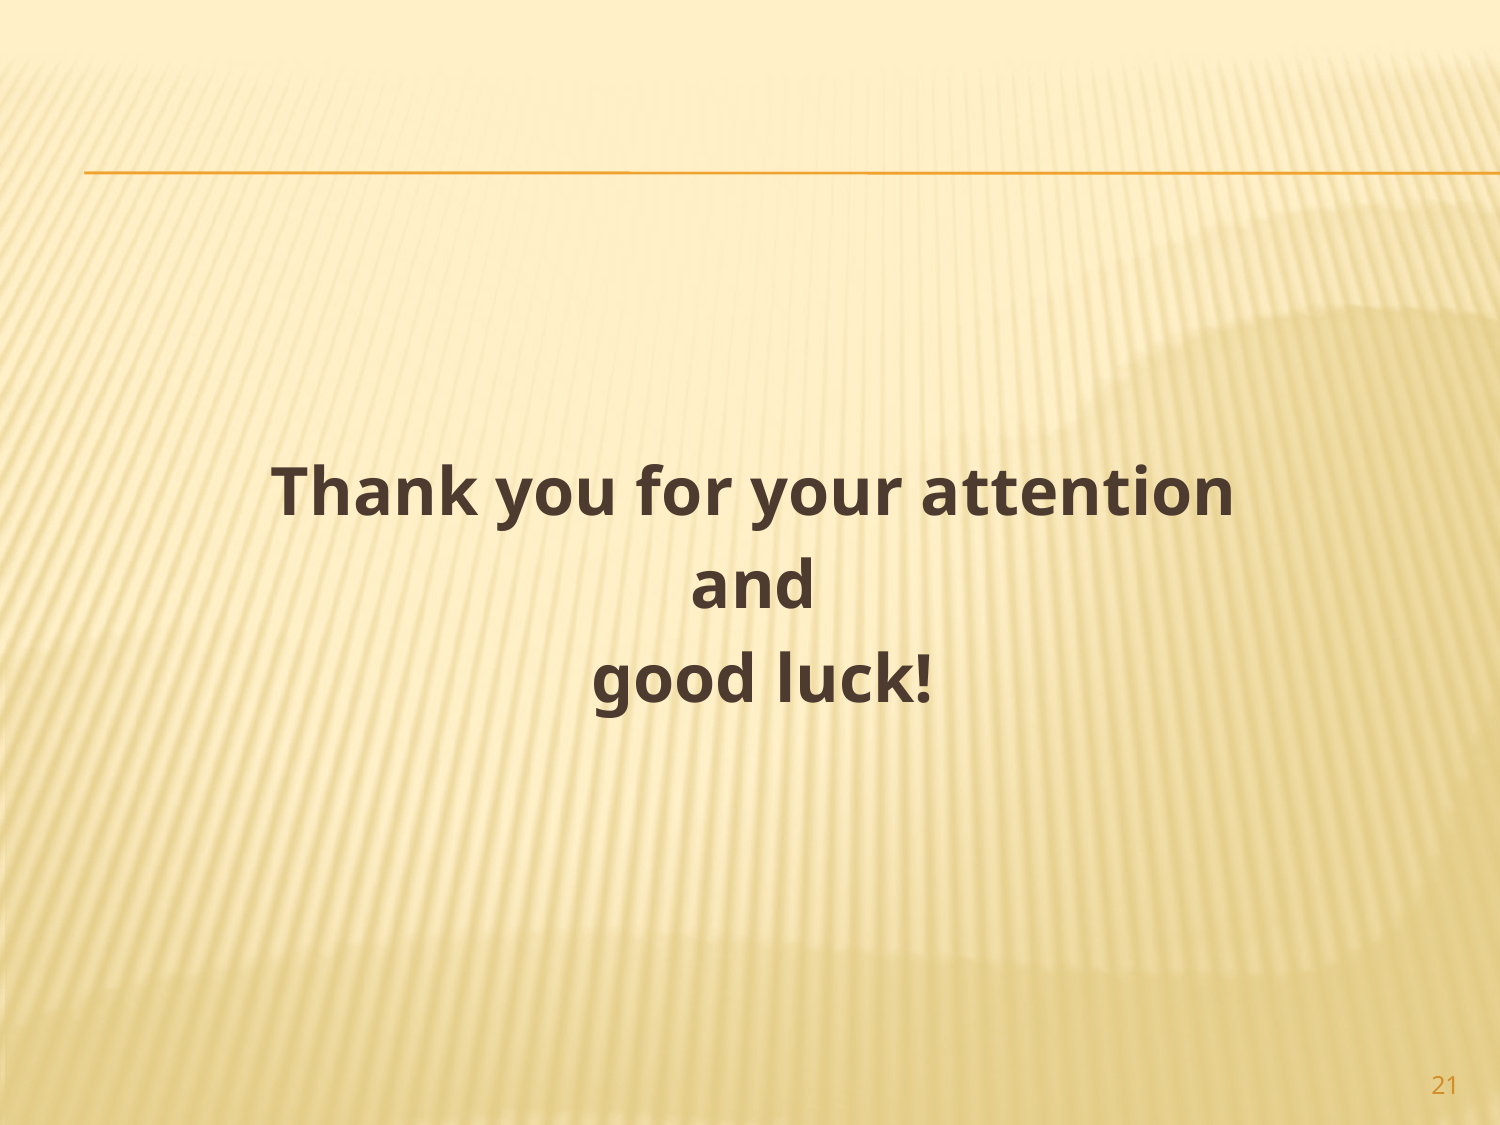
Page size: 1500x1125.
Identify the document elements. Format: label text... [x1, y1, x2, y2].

slide_number 21 [1350, 1061, 1475, 1103]
list Thank you for your attention and good luck! [50, 254, 1475, 998]
